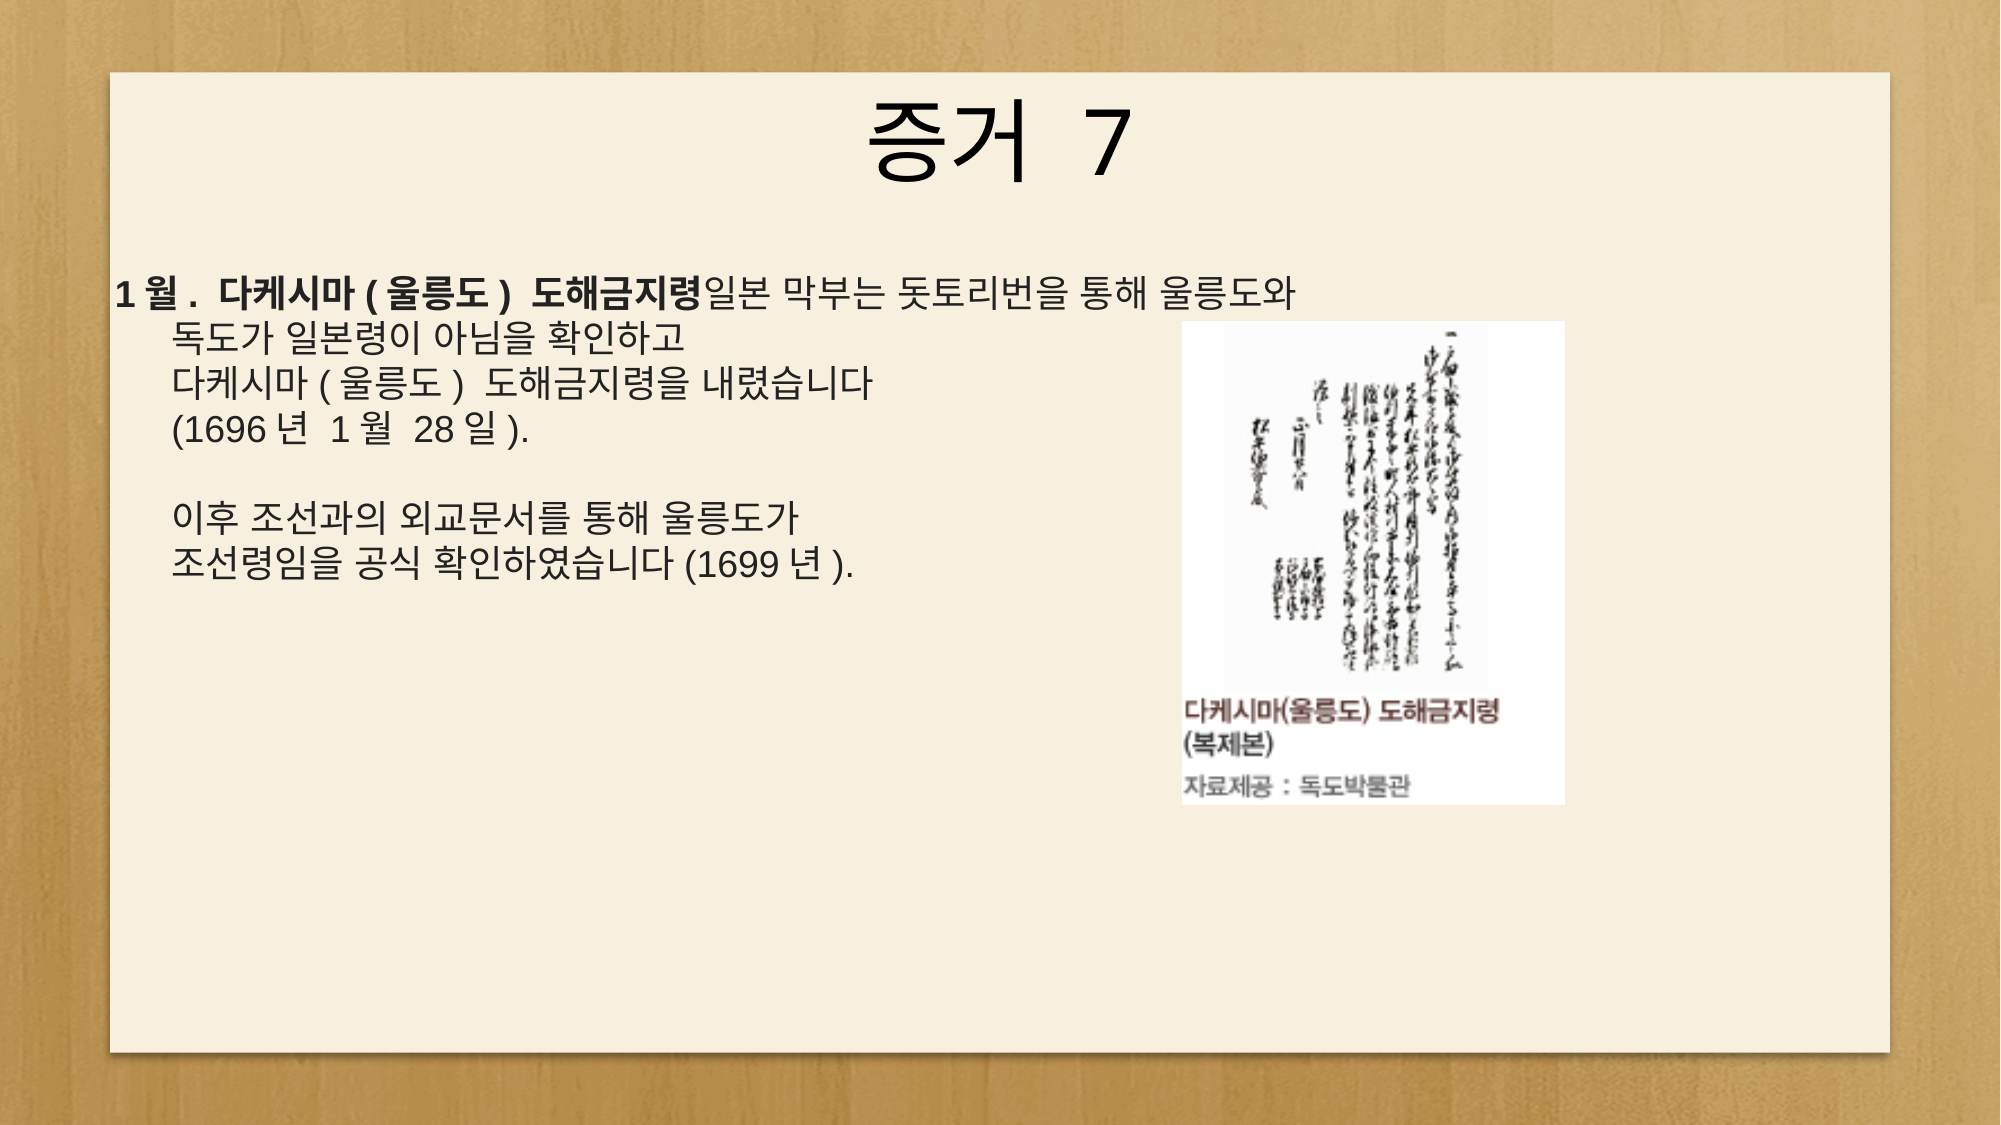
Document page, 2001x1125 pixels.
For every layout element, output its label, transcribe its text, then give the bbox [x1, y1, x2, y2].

picture [0, 0, 2001, 1125]
title 증거 7 [99, 45, 1901, 233]
list 1월. 다케시마(울릉도) 도해금지령일본 막부는 돗토리번을 통해 울릉도와 독도가 일본령이 아님을 확인하고 다케시마(울릉도) 도해금지령을 내렸습니다 (1696년 1월 28일). 이후 조선과의 외교문서를 통해 울릉도가 조선령임을 공식 확인하였습니다(1699년). [99, 262, 1901, 1006]
